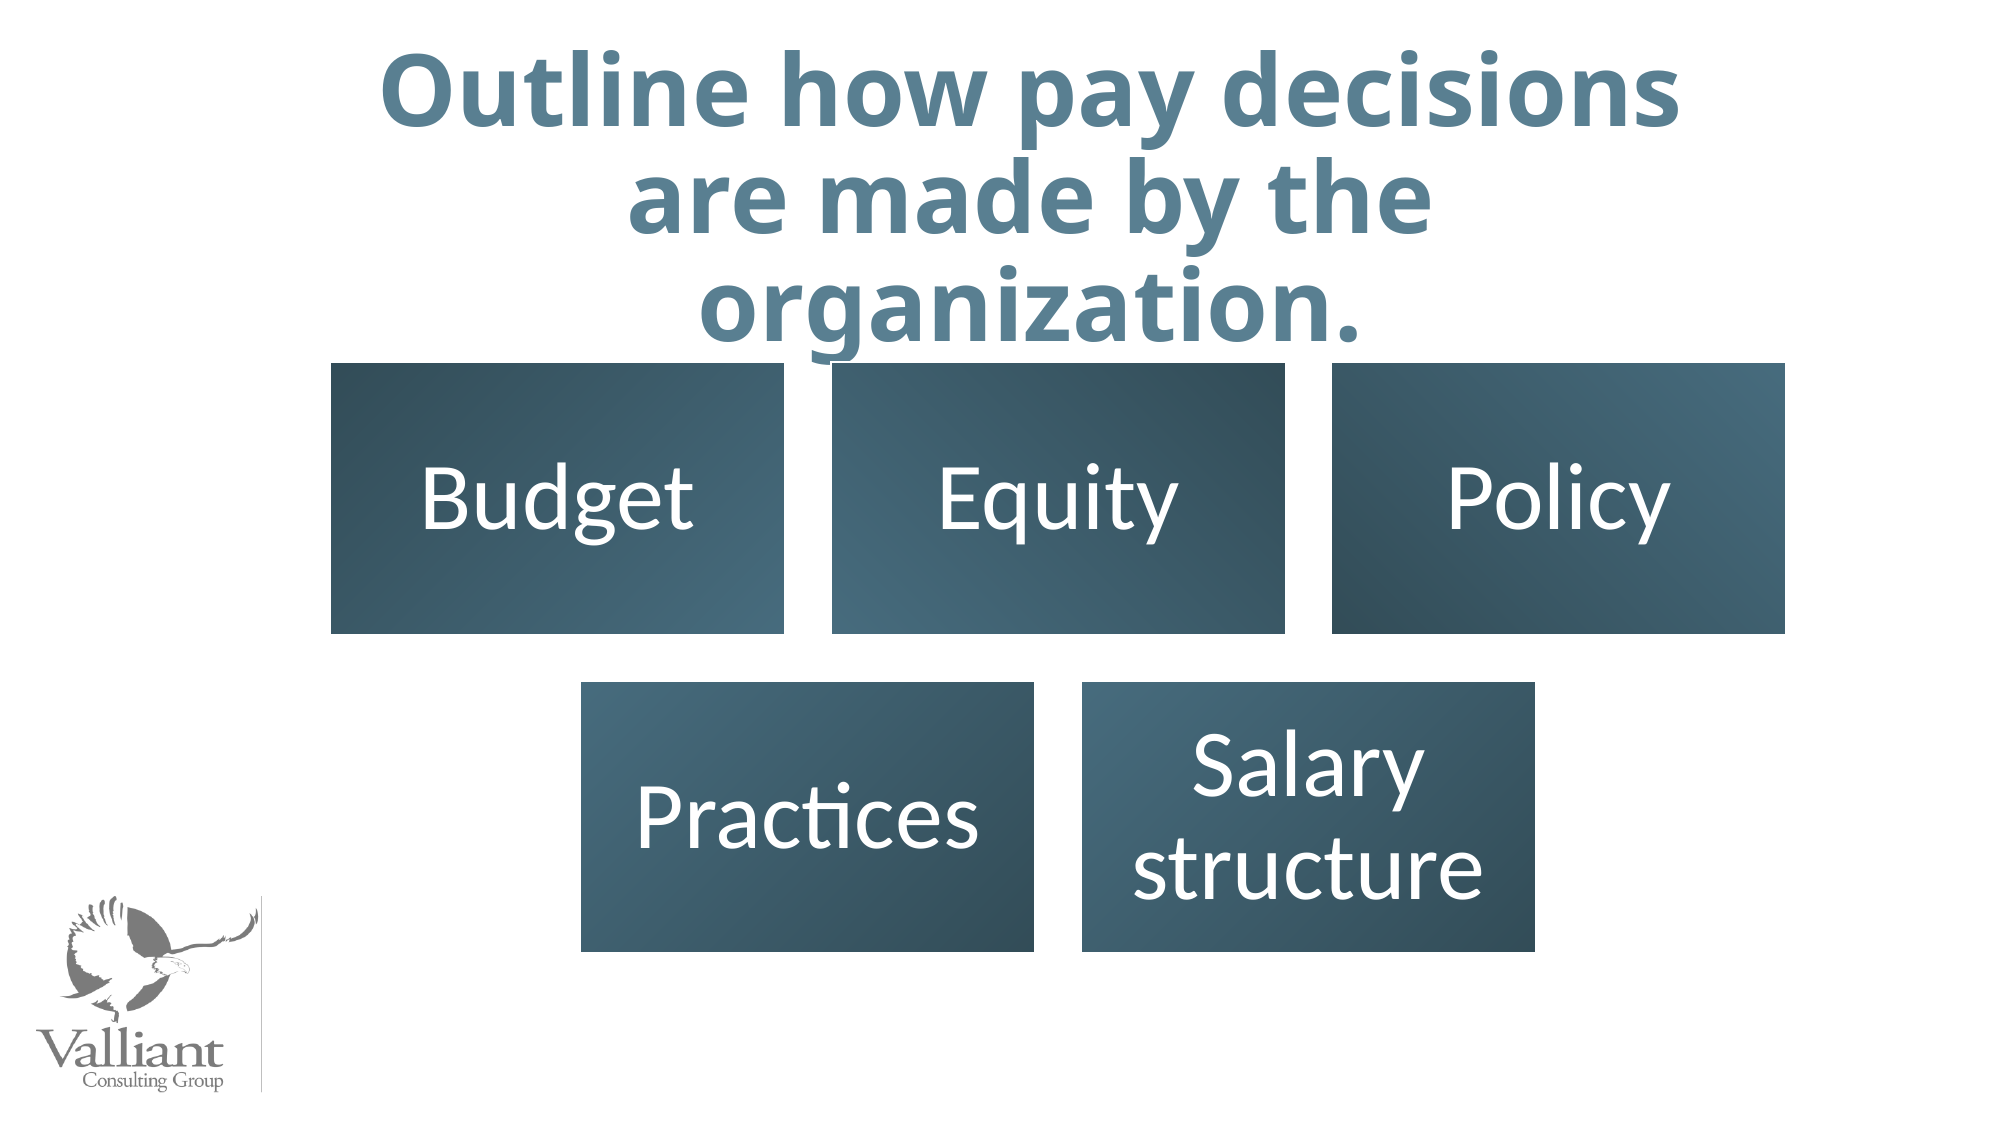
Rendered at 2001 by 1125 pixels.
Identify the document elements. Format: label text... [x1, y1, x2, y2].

picture [36, 896, 262, 1094]
title Outline how pay decisions are made by the organization. [275, 92, 1787, 311]
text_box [330, 283, 1787, 1032]
